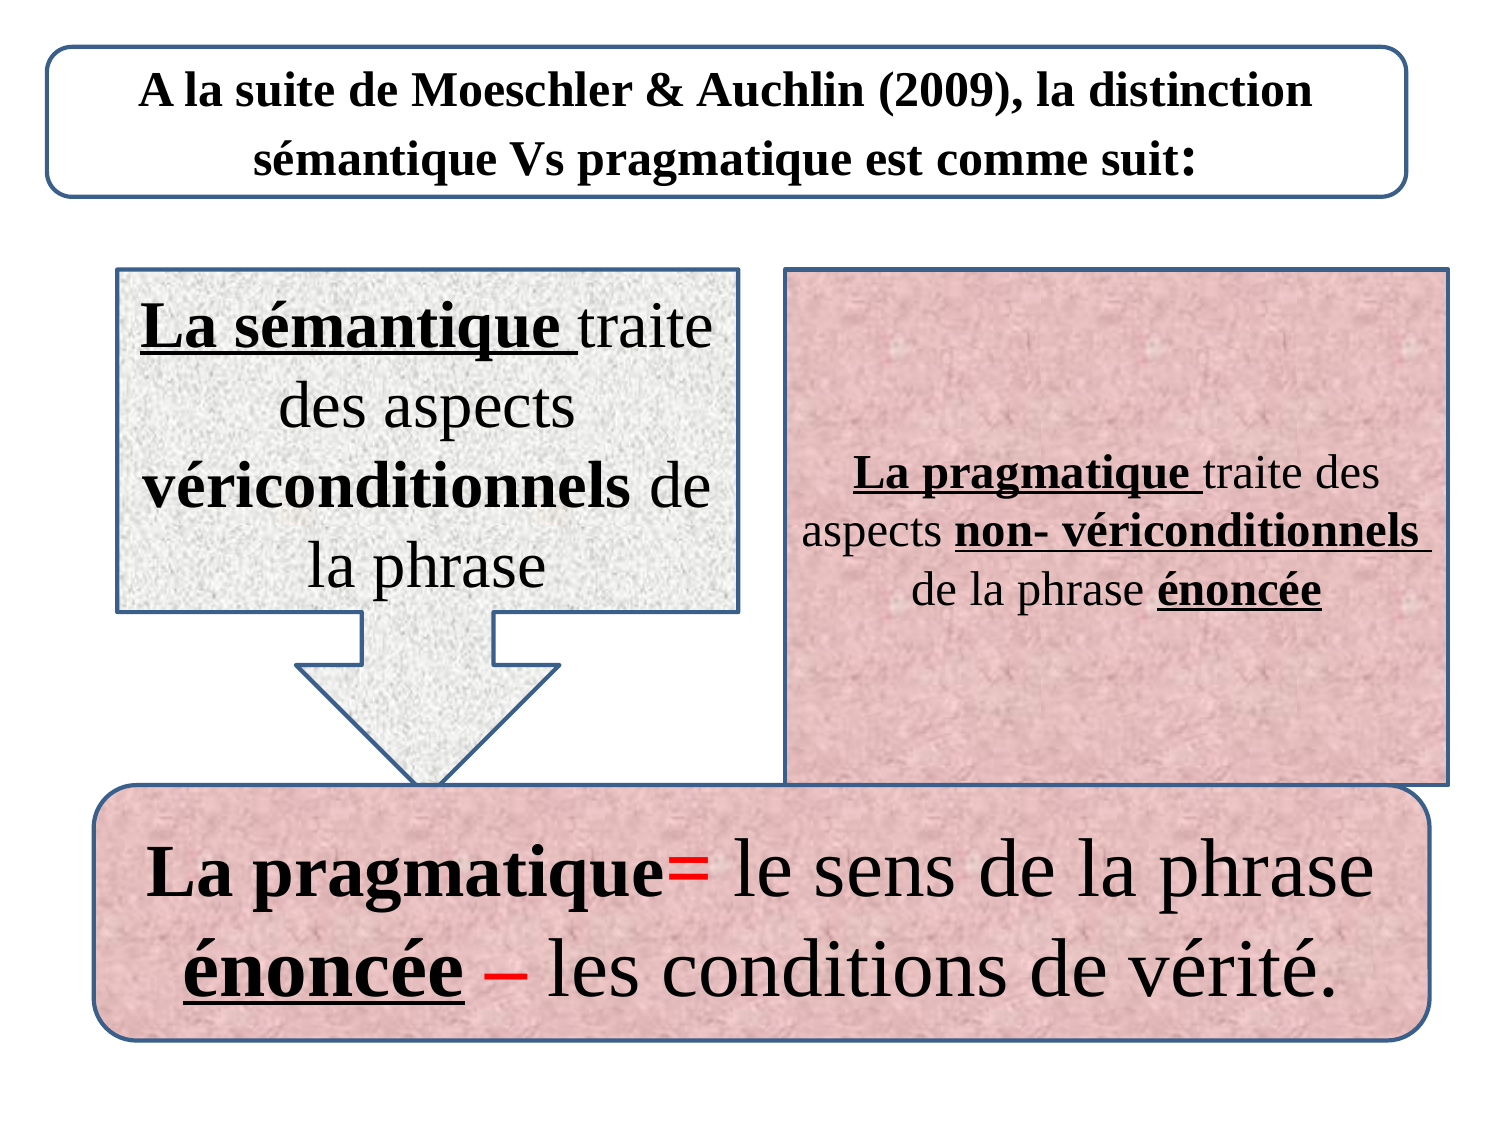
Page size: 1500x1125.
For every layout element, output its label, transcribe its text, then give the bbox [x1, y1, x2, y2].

title La pragmatique traite des aspects non- vériconditionnels de la phrase énoncée [783, 267, 1450, 787]
text_box La pragmatique= le sens de la phrase énoncée – les conditions de vérité. [91, 782, 1432, 1043]
text_box La sémantique traite des aspects vériconditionnels de la phrase [115, 267, 741, 782]
text_box A la suite de Moeschler & Auchlin (2009), la distinction sémantique Vs pragmatique est comme suit: [44, 44, 1409, 199]
